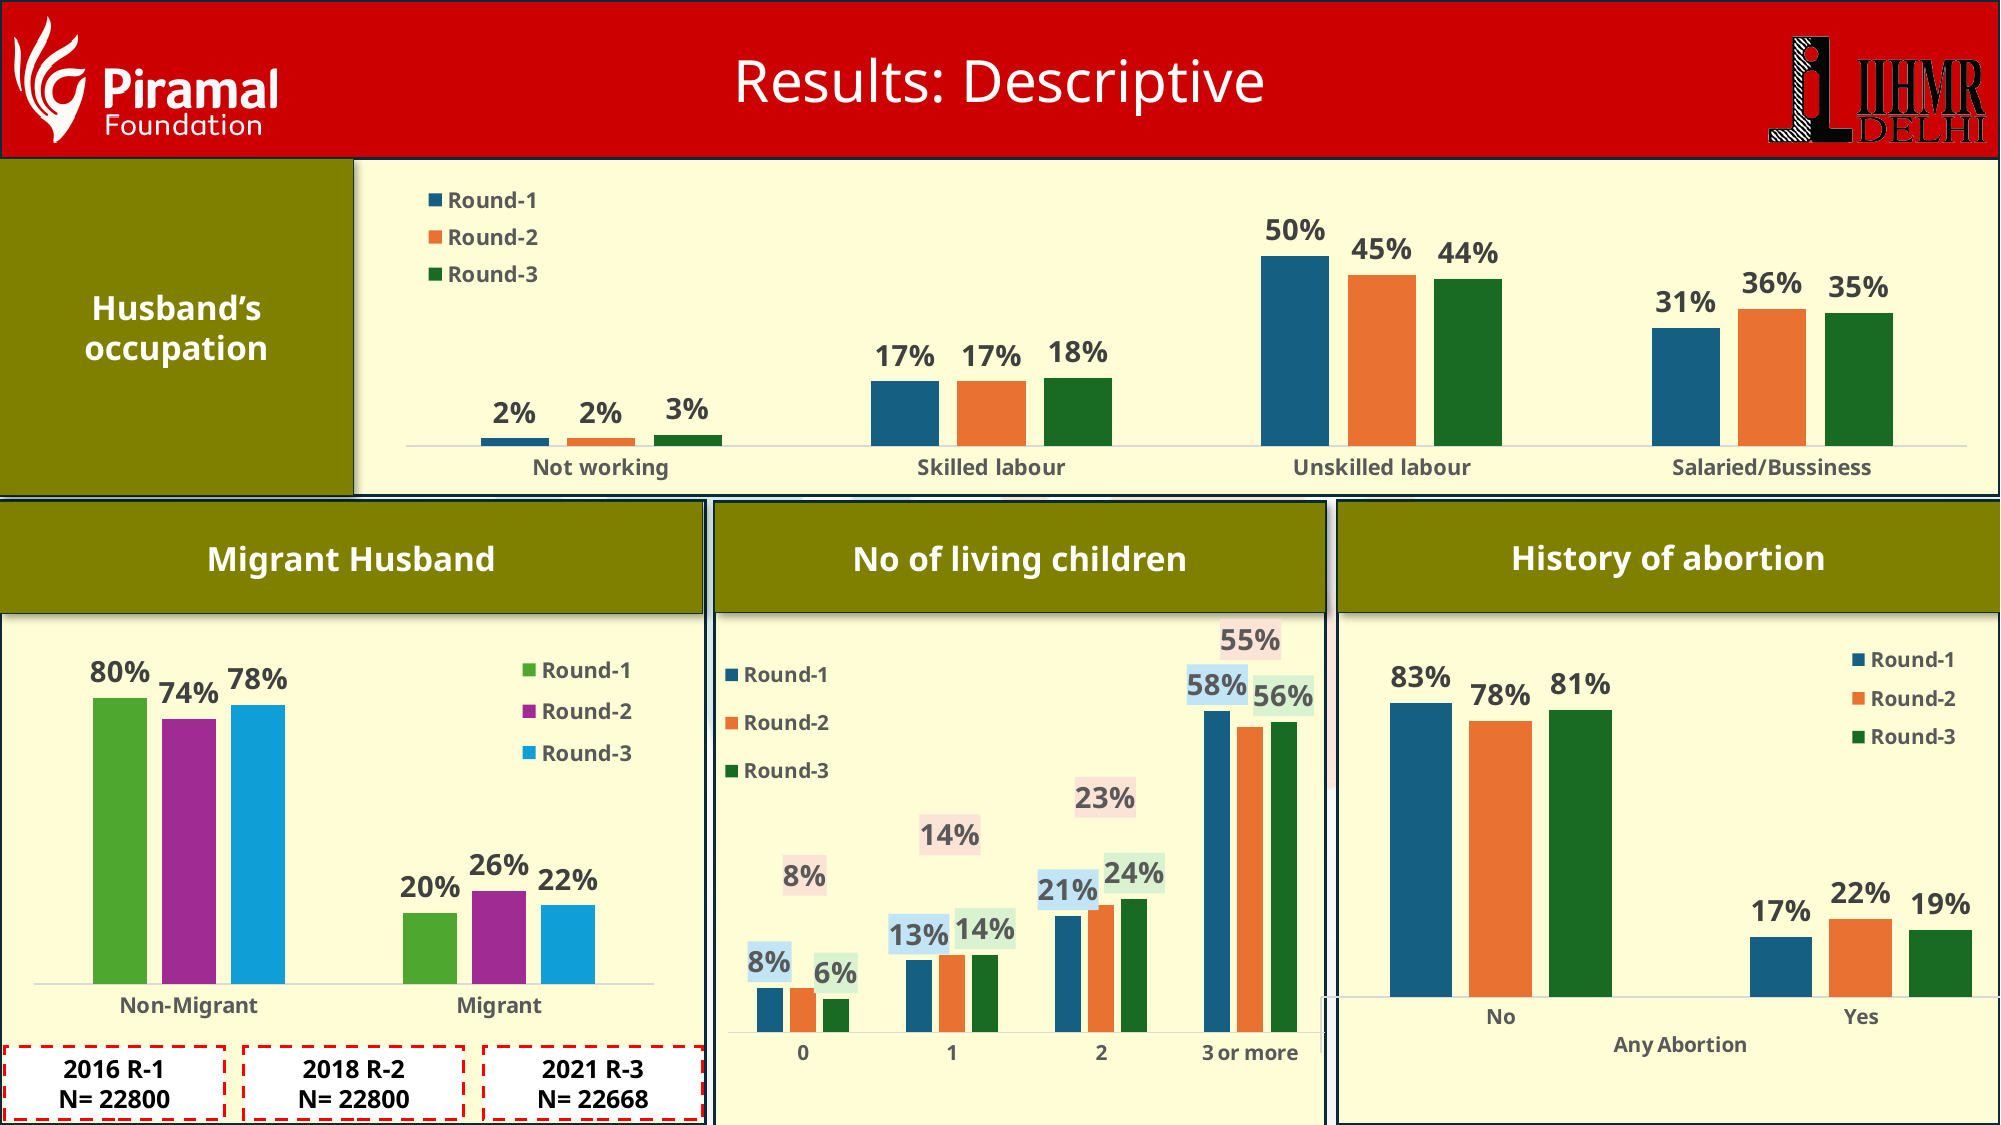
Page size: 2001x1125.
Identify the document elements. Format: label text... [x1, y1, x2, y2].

text_box [1336, 1069, 2000, 1125]
text_box Migrant Husband [0, 501, 703, 614]
text_box [0, 621, 707, 1125]
chart [372, 158, 2000, 489]
text_box Results: Descriptive [0, 0, 2000, 160]
picture [1767, 33, 2000, 144]
text_box History of abortion [1337, 501, 2000, 613]
text_box No of living children [714, 502, 1326, 613]
chart [704, 614, 2000, 1121]
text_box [4, 1046, 704, 1121]
picture [13, 15, 278, 144]
chart [13, 618, 675, 1033]
text_box Husband’s occupation [0, 158, 354, 496]
text_box [713, 1121, 1327, 1125]
text_box [360, 160, 2000, 497]
